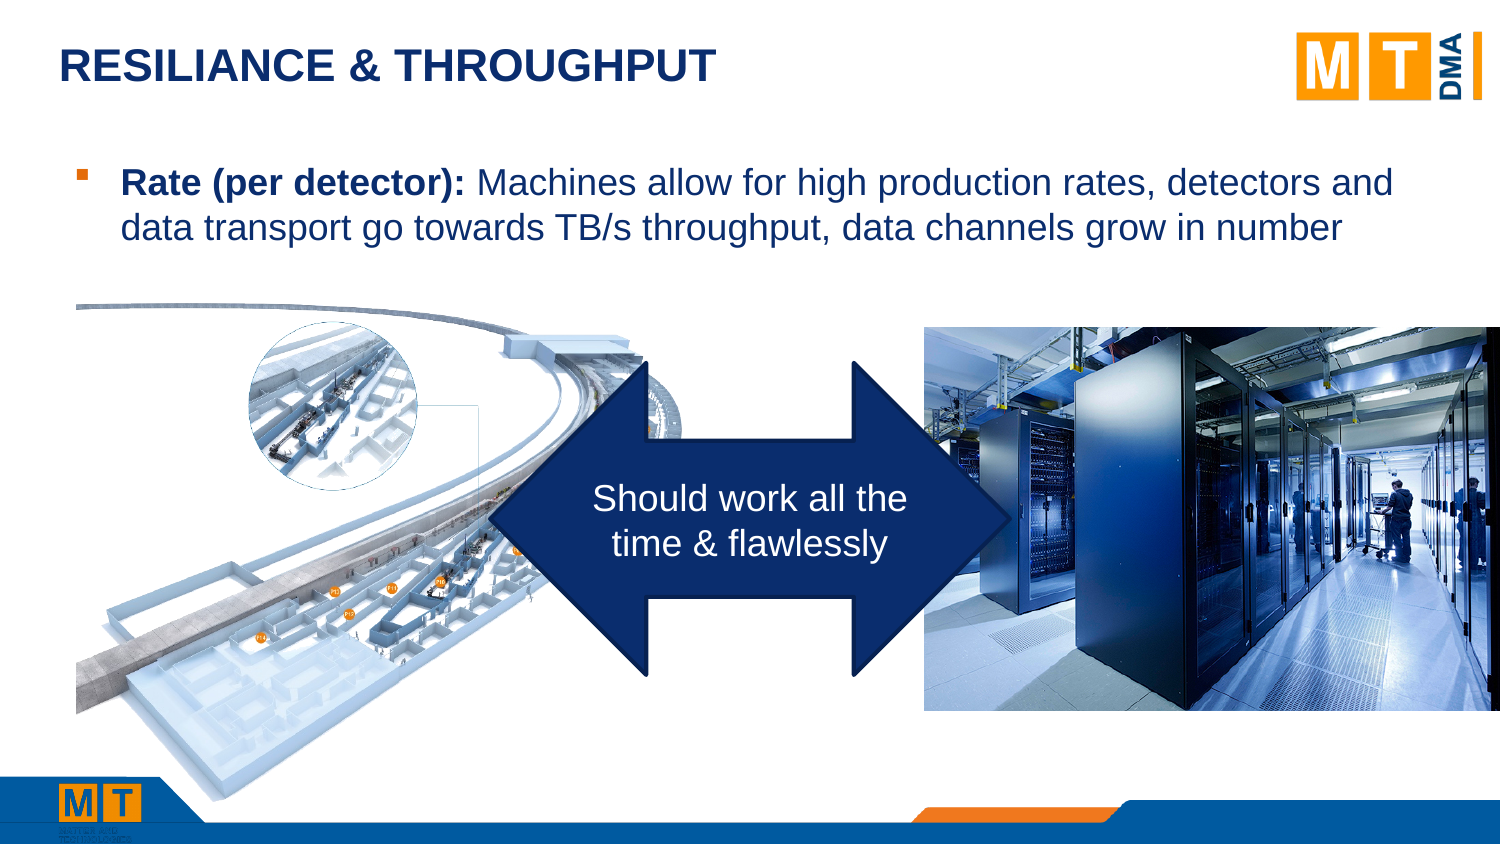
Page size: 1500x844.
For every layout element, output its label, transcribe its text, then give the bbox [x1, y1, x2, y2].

picture [1257, 0, 1487, 156]
picture [924, 327, 1500, 711]
text_box Rate (per detector): Machines allow for high production rates, detectors and data transport go towards TB/s throughput, data channels grow in number [59, 150, 1471, 255]
text_box Should work all the time & flawlessly [695, 360, 919, 677]
picture [0, 291, 1500, 844]
picture [65, 800, 70, 816]
title Resiliance & throughput [59, 36, 1441, 97]
